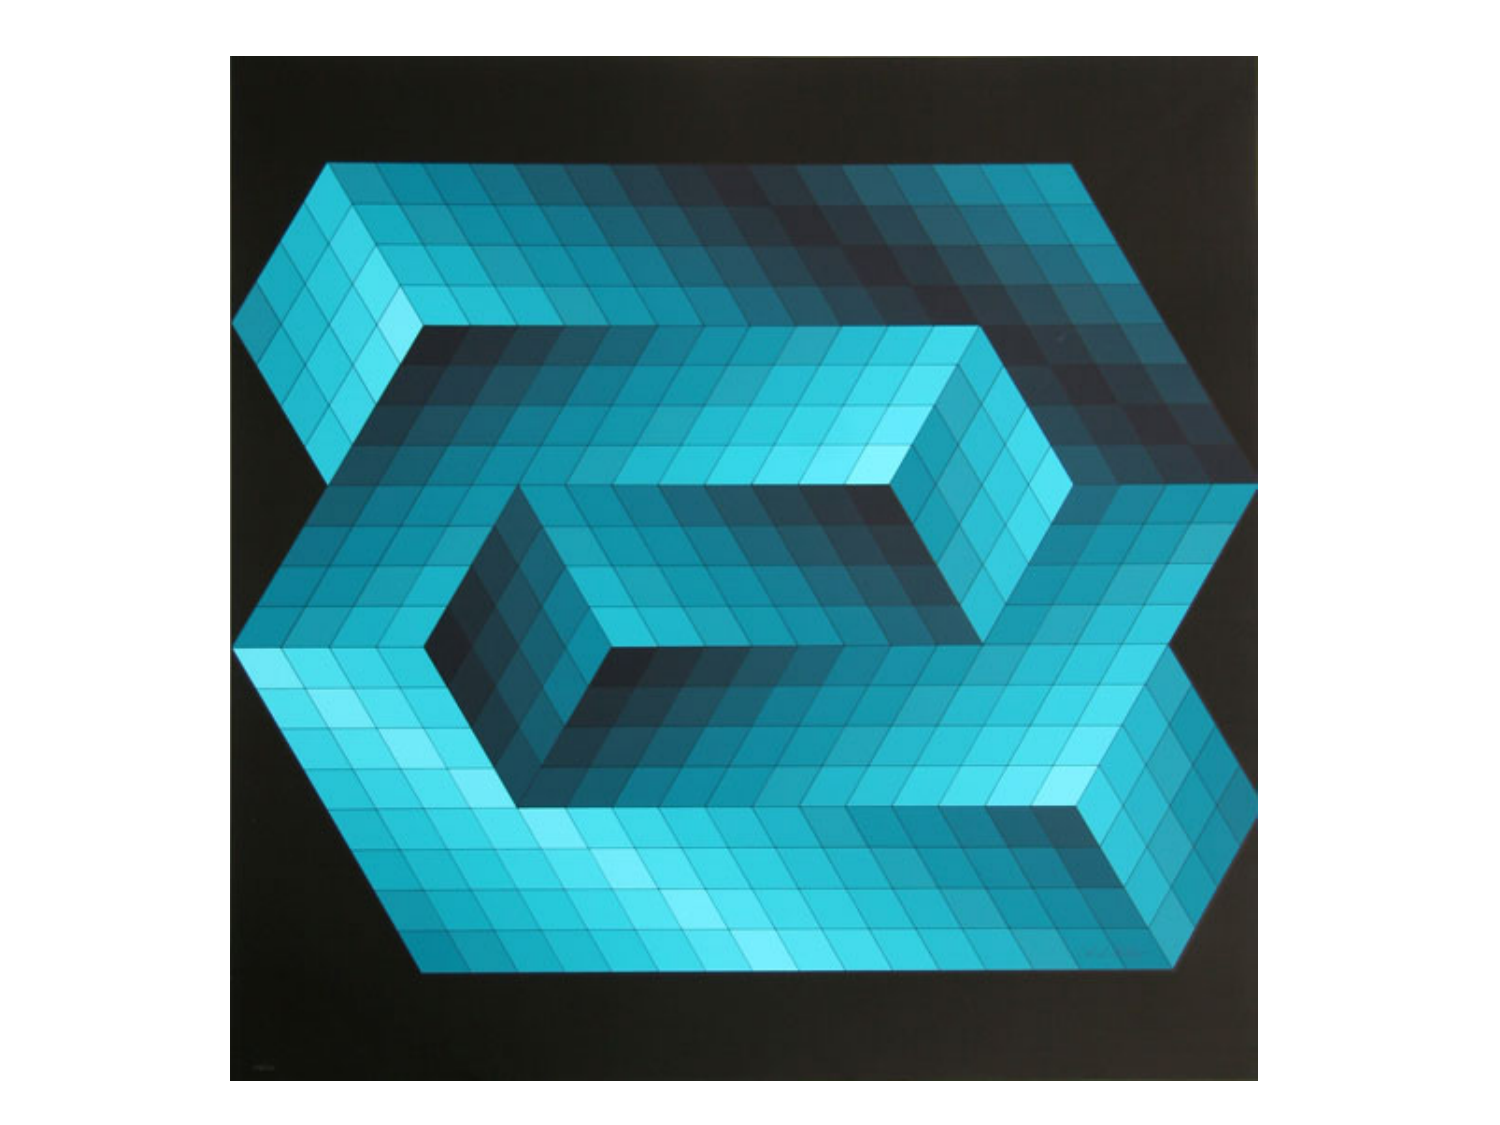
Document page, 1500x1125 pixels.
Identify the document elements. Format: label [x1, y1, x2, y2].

picture [229, 56, 1259, 1081]
